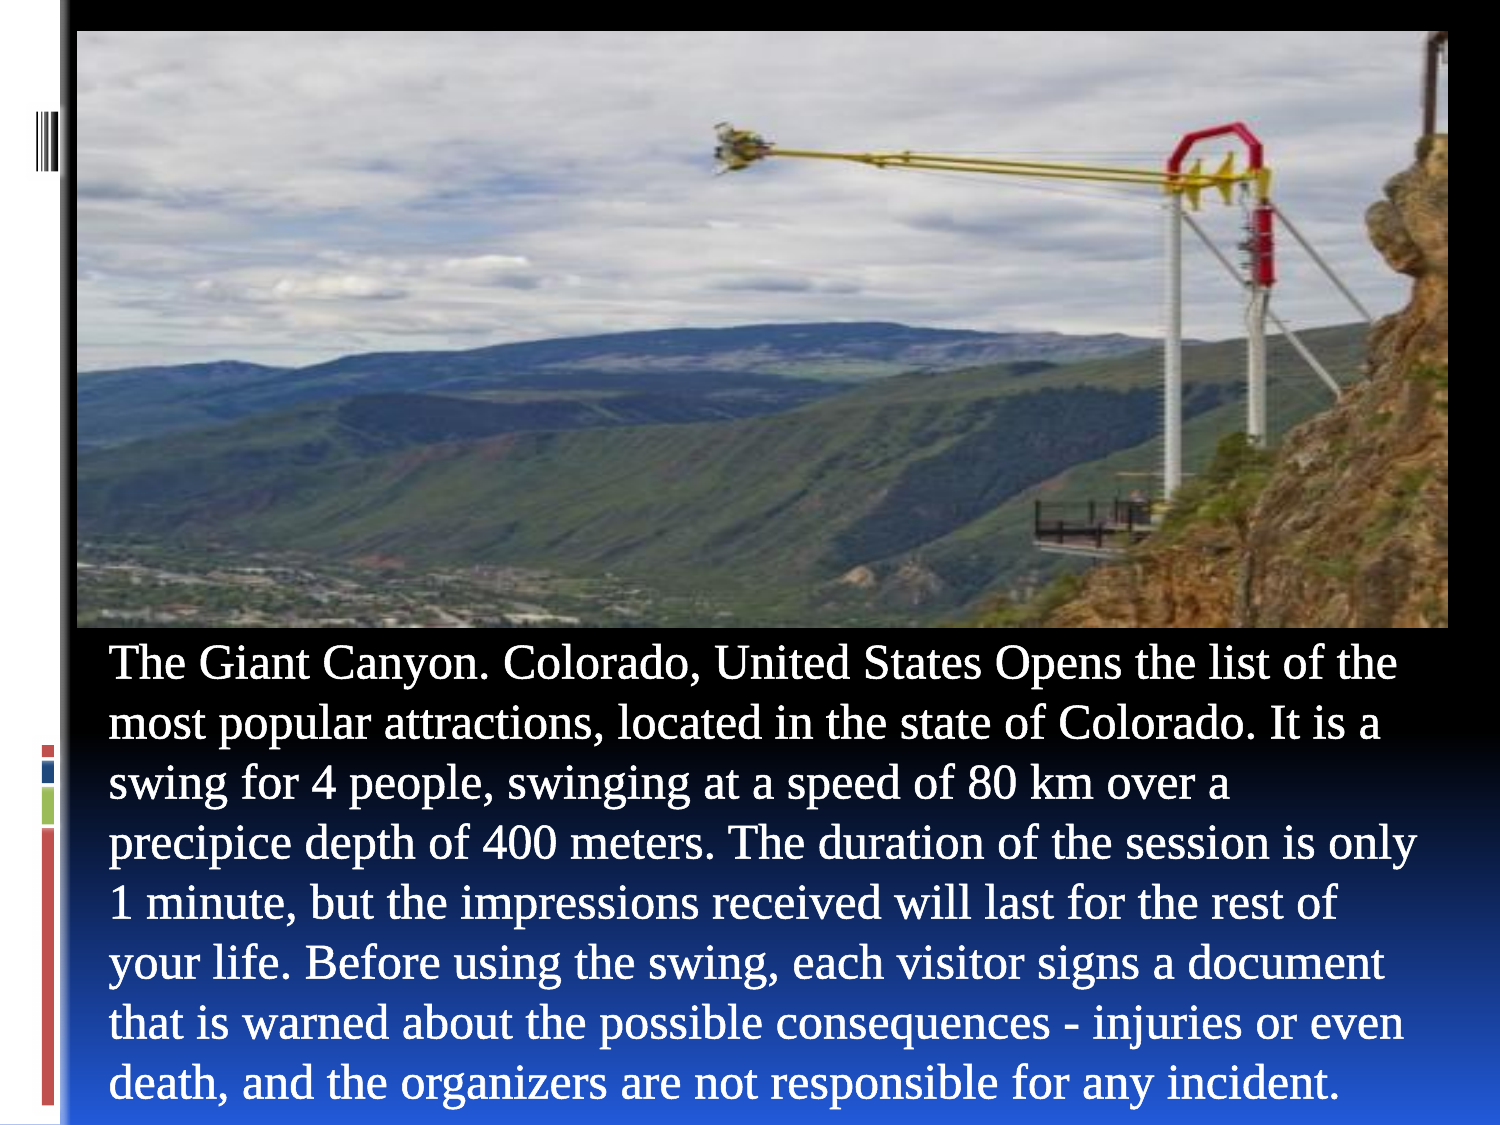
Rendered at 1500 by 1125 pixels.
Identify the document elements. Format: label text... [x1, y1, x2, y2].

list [76, 30, 1449, 629]
title The Giant Canyon. Colorado, United States Opens the list of the most popular attractions, located in the state of Colorado. It is a swing for 4 people, swinging at a speed of 80 km over a precipice depth of 400 meters. The duration of the session is only 1 minute, but the impressions received will last for the rest of your life. Before using the swing, each visitor signs a document that is warned about the possible consequences - injuries or even death, and the organizers are not responsible for any incident. [93, 639, 1437, 897]
